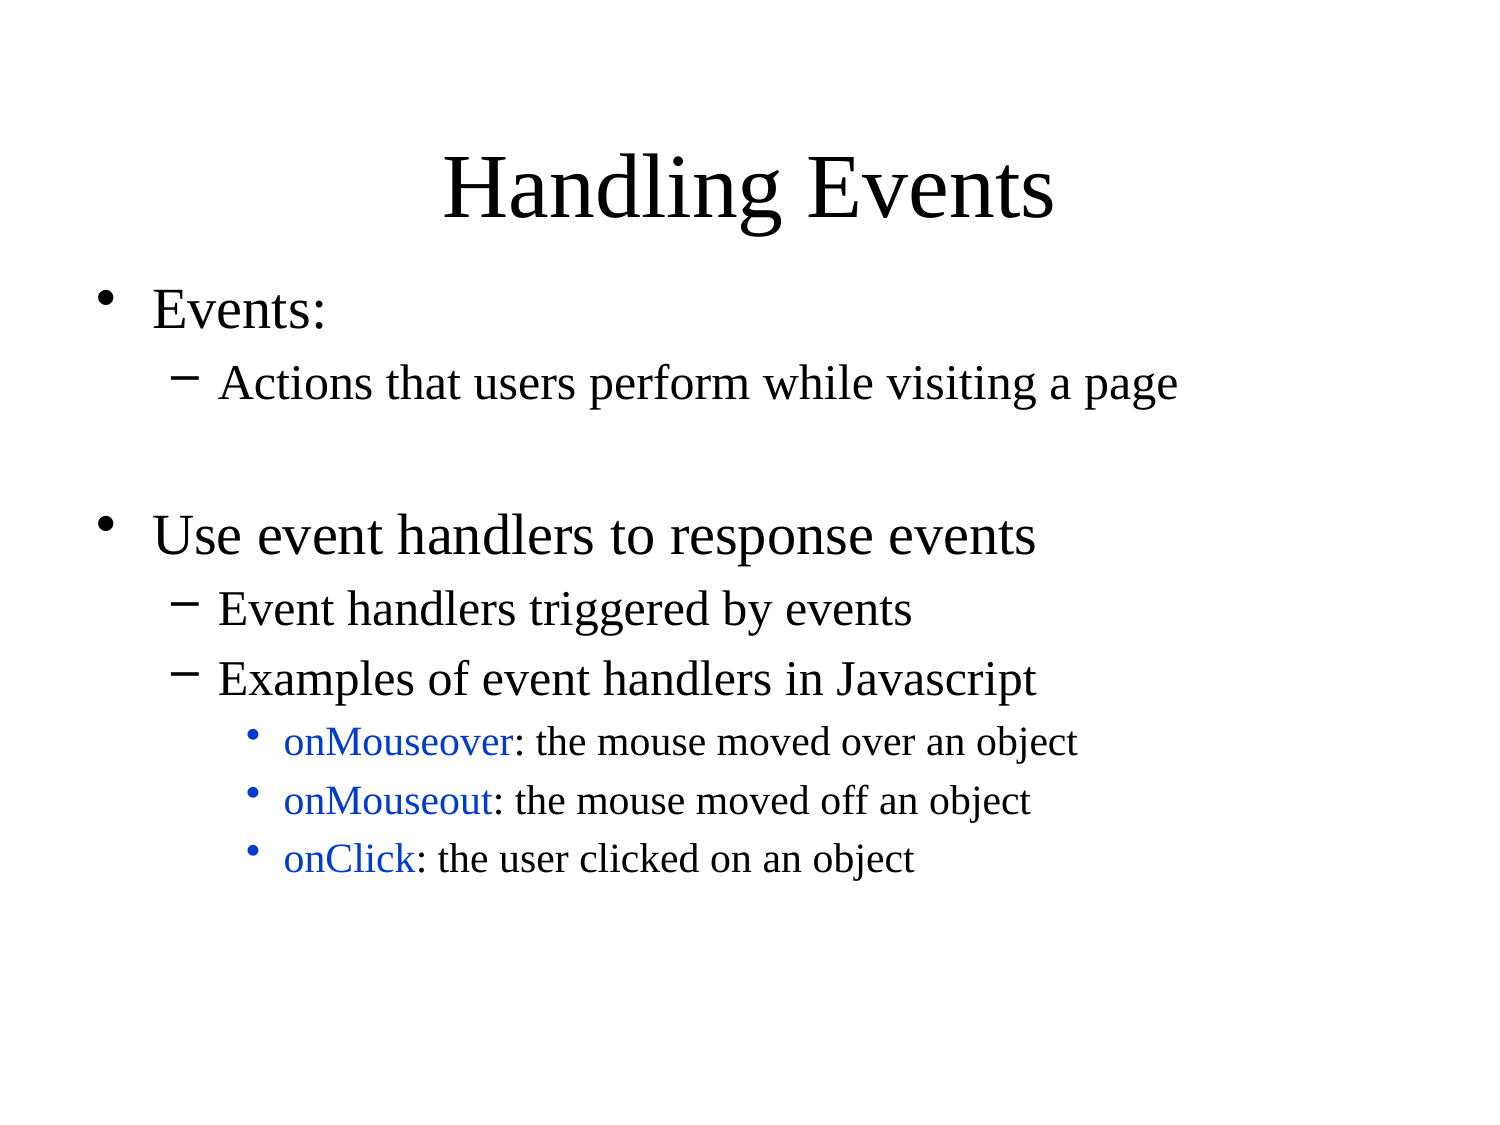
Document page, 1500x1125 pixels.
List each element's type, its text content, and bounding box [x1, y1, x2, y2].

title Handling Events [112, 87, 1388, 262]
list Events: Actions that users perform while visiting a page Use event handlers to response events Event handlers triggered by events Examples of event handlers in Javascript onMouseover: the mouse moved over an object onMouseout: the mouse moved off an object onClick: the user clicked on an object [81, 262, 1419, 1063]
